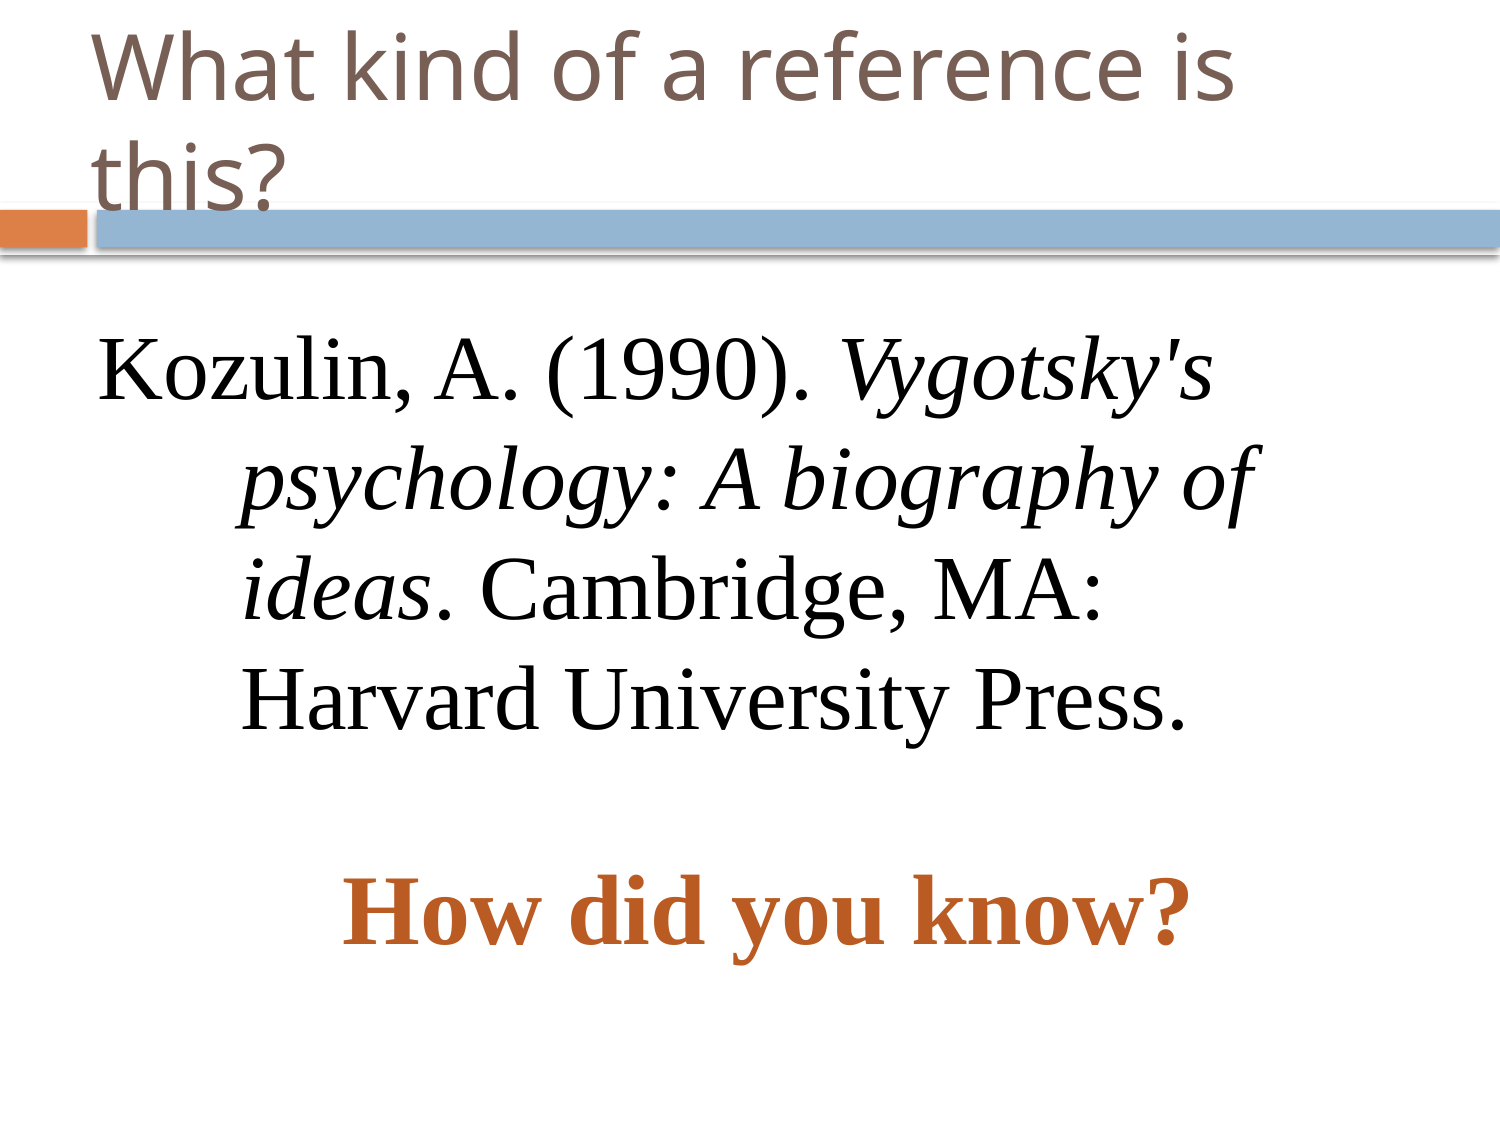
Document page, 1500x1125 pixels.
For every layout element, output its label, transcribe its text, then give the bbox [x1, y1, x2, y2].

title What kind of a reference is this? [75, 24, 1425, 213]
list Kozulin, A. (1990). Vygotsky's psychology: A biography of ideas. Cambridge, MA: Harvard University Press. [75, 299, 1425, 788]
text_box How did you know? [312, 837, 1225, 973]
